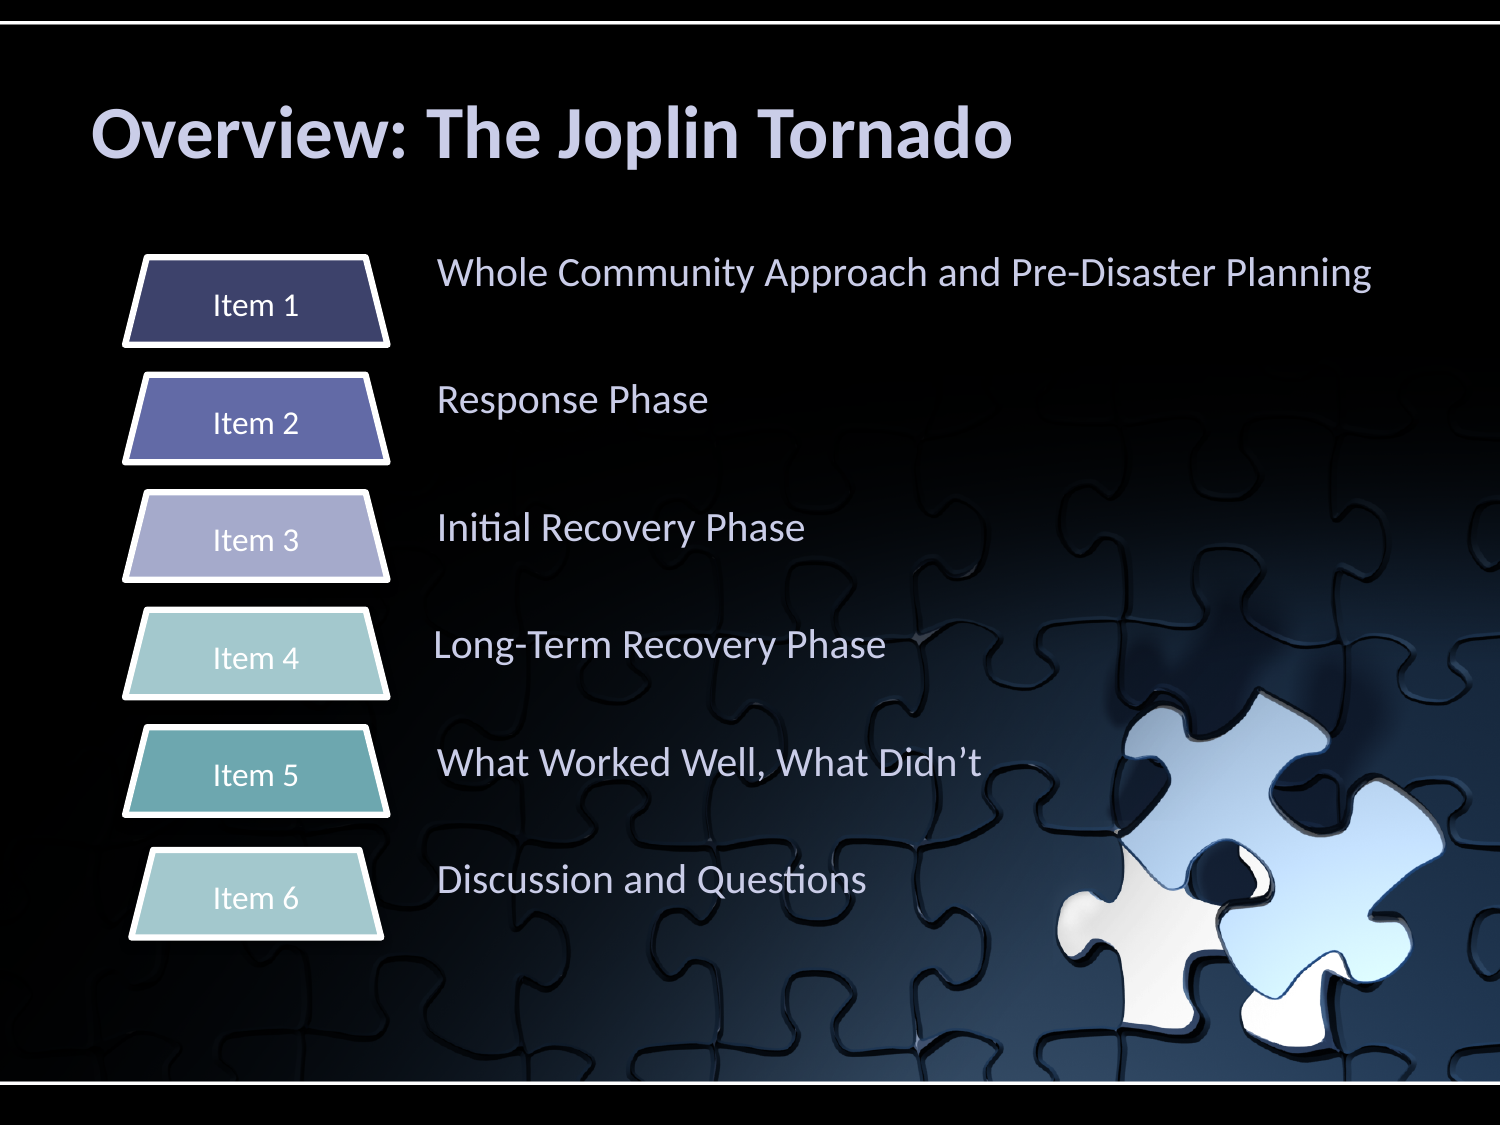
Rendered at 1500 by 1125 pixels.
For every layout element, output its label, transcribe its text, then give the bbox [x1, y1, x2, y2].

text_box Item 4 [121, 606, 391, 701]
list Response Phase [412, 375, 1450, 503]
list Discussion and Questions [412, 844, 1450, 1011]
list What Worked Well, What Didn’t [412, 748, 1450, 844]
text_box Item 6 [128, 846, 385, 941]
list Whole Community Approach and Pre-Disaster Planning [412, 237, 1450, 375]
picture [0, 0, 1500, 1125]
title Overview: The Joplin Tornado [76, 56, 1427, 200]
list Initial Recovery Phase [412, 492, 1438, 609]
text_box Item 3 [121, 489, 391, 583]
list Long-Term Recovery Phase [409, 609, 1497, 748]
text_box Item 1 [121, 254, 391, 348]
text_box Item 5 [121, 724, 391, 818]
text_box Item 2 [121, 371, 391, 466]
